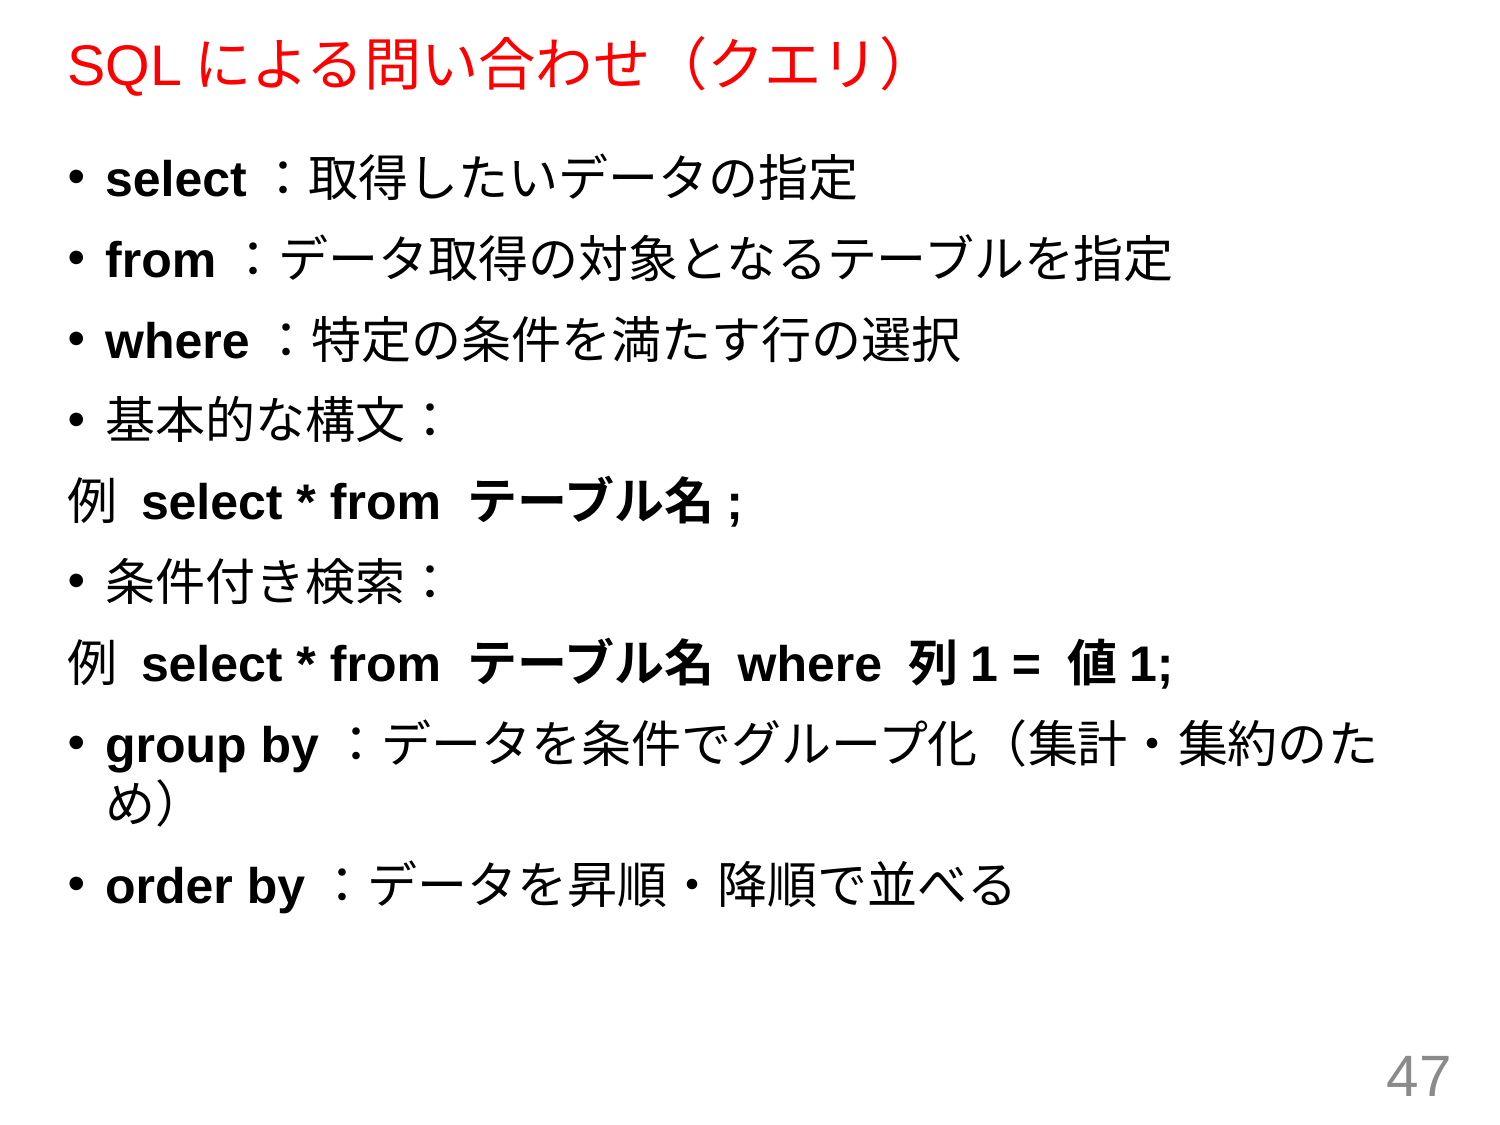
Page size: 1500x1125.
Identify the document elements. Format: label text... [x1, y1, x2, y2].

slide_number 47 [1129, 1042, 1467, 1103]
title SQLによる問い合わせ（クエリ） [52, 28, 1441, 106]
list select：取得したいデータの指定 from：データ取得の対象となるテーブルを指定 where：特定の条件を満たす行の選択 基本的な構文： 例 select * from テーブル名; 条件付き検索： 例 select * from テーブル名 where 列1 = 値1; group by：データを条件でグループ化（集計・集約のため） order by：データを昇順・降順で並べる [52, 138, 1441, 1014]
